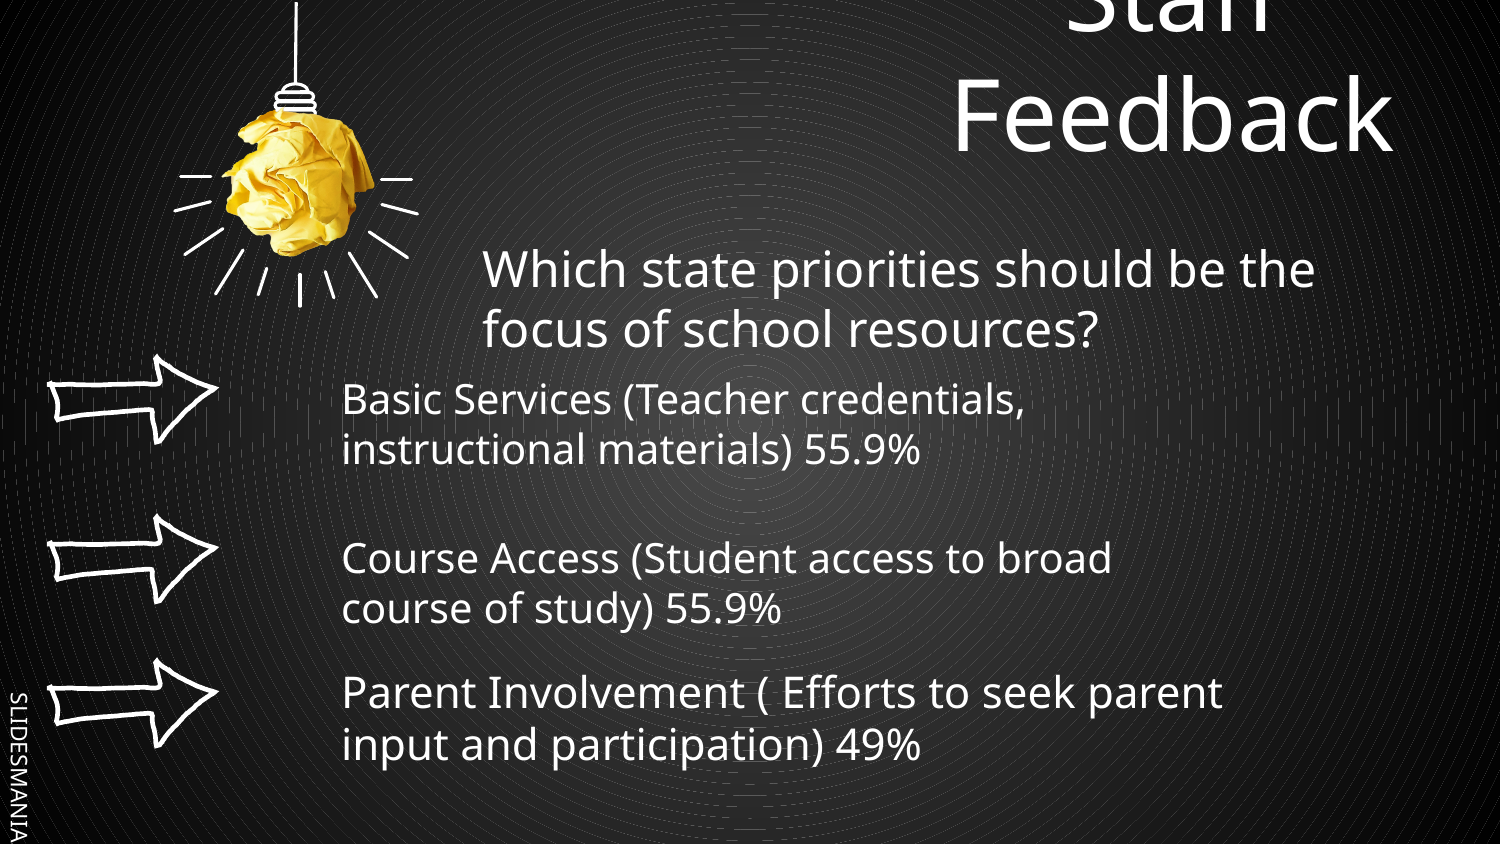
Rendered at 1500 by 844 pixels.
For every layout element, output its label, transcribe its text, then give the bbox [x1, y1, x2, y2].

text_box Which state priorities should be the focus of school resources? [467, 222, 1410, 373]
list Parent Involvement ( Efforts to seek parent input and participation) 49% [251, 649, 1323, 734]
title Staff Feedback [892, 182, 1452, 306]
list Basic Services (Teacher credentials, instructional materials) 55.9% [251, 357, 1173, 443]
text_box [46, 357, 215, 443]
text_box [46, 517, 215, 602]
list Course Access (Student access to broad course of study) 55.9% [251, 517, 1208, 602]
text_box [46, 661, 215, 746]
picture [221, 102, 375, 257]
